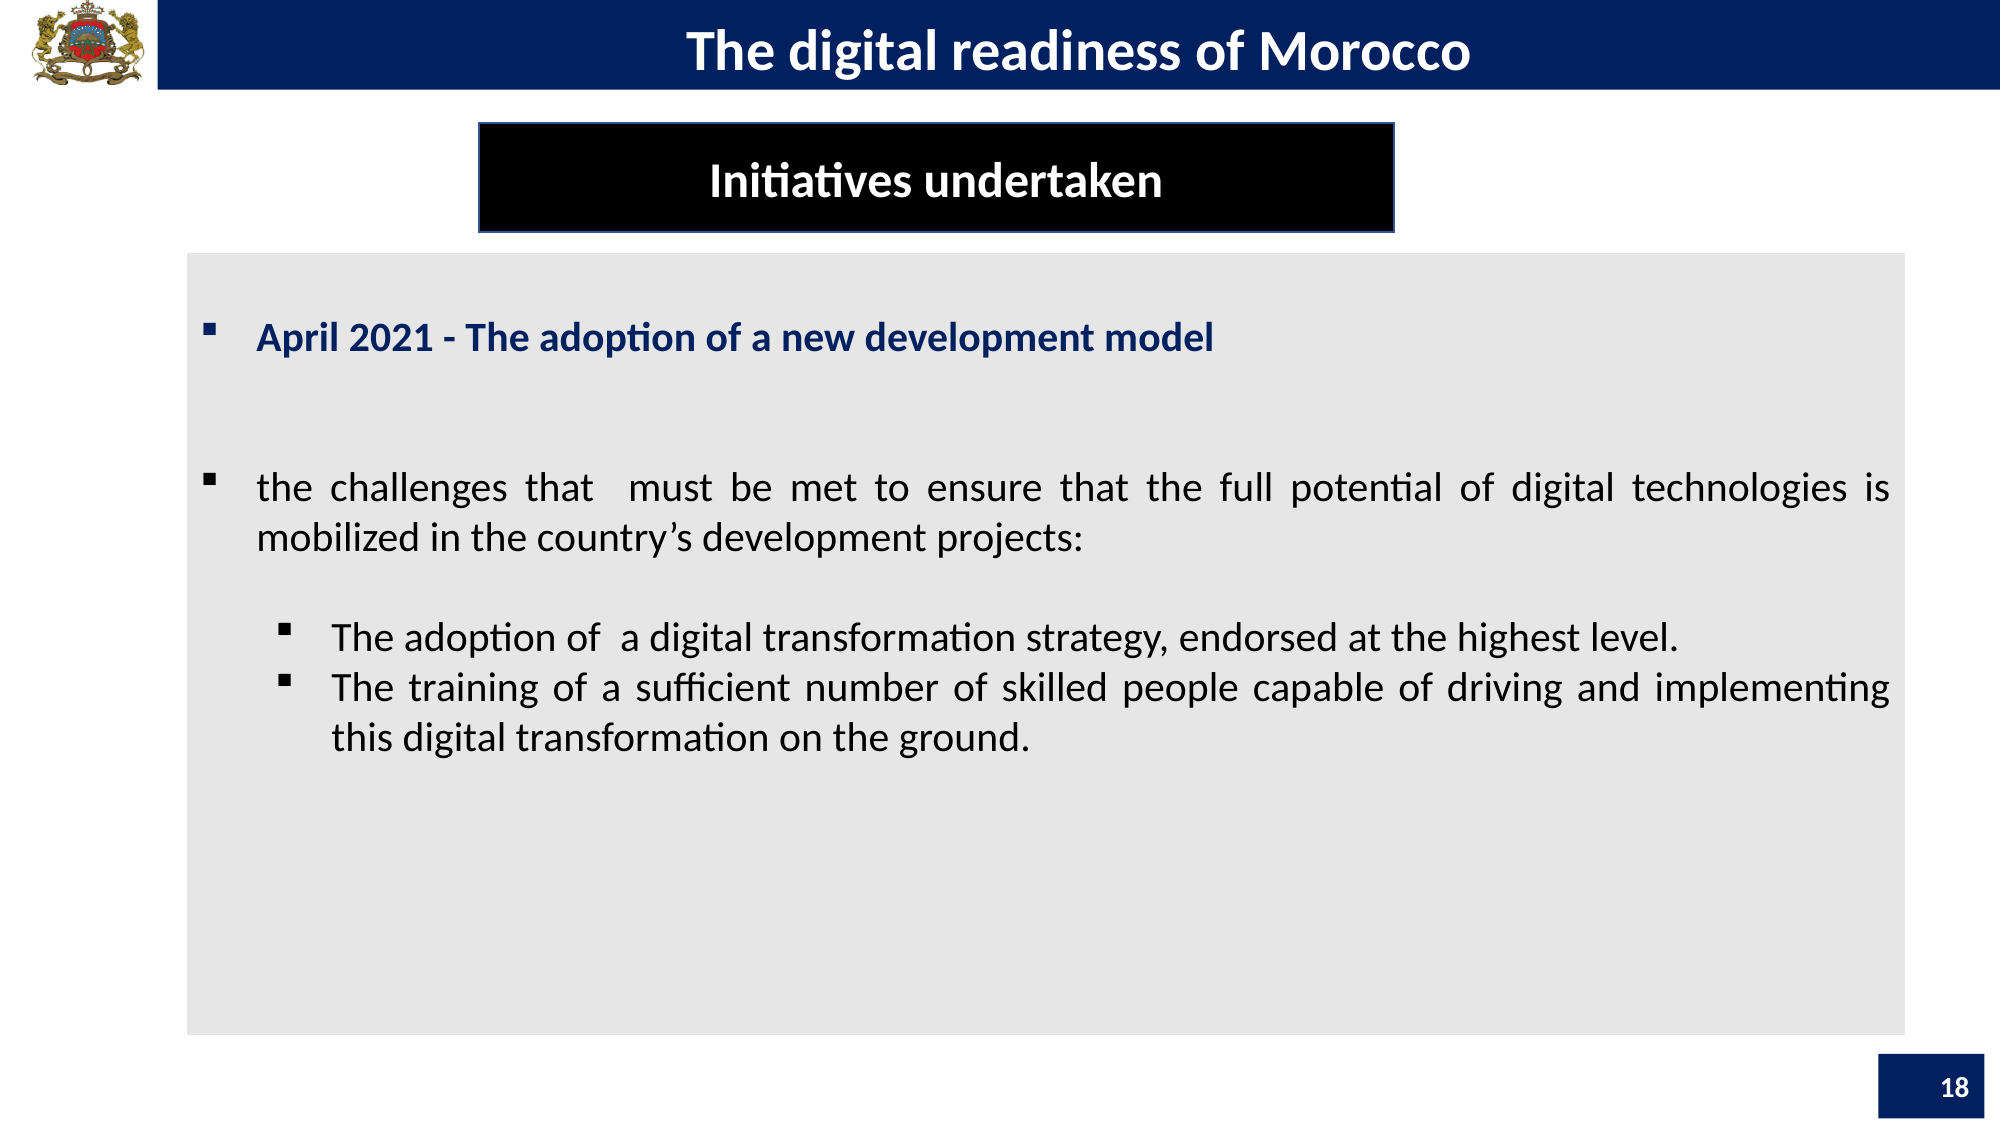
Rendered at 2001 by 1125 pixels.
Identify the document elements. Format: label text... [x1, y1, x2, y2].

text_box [0, 87, 2000, 1125]
picture [31, 0, 146, 85]
text_box The digital readiness of Morocco [157, 0, 2000, 87]
